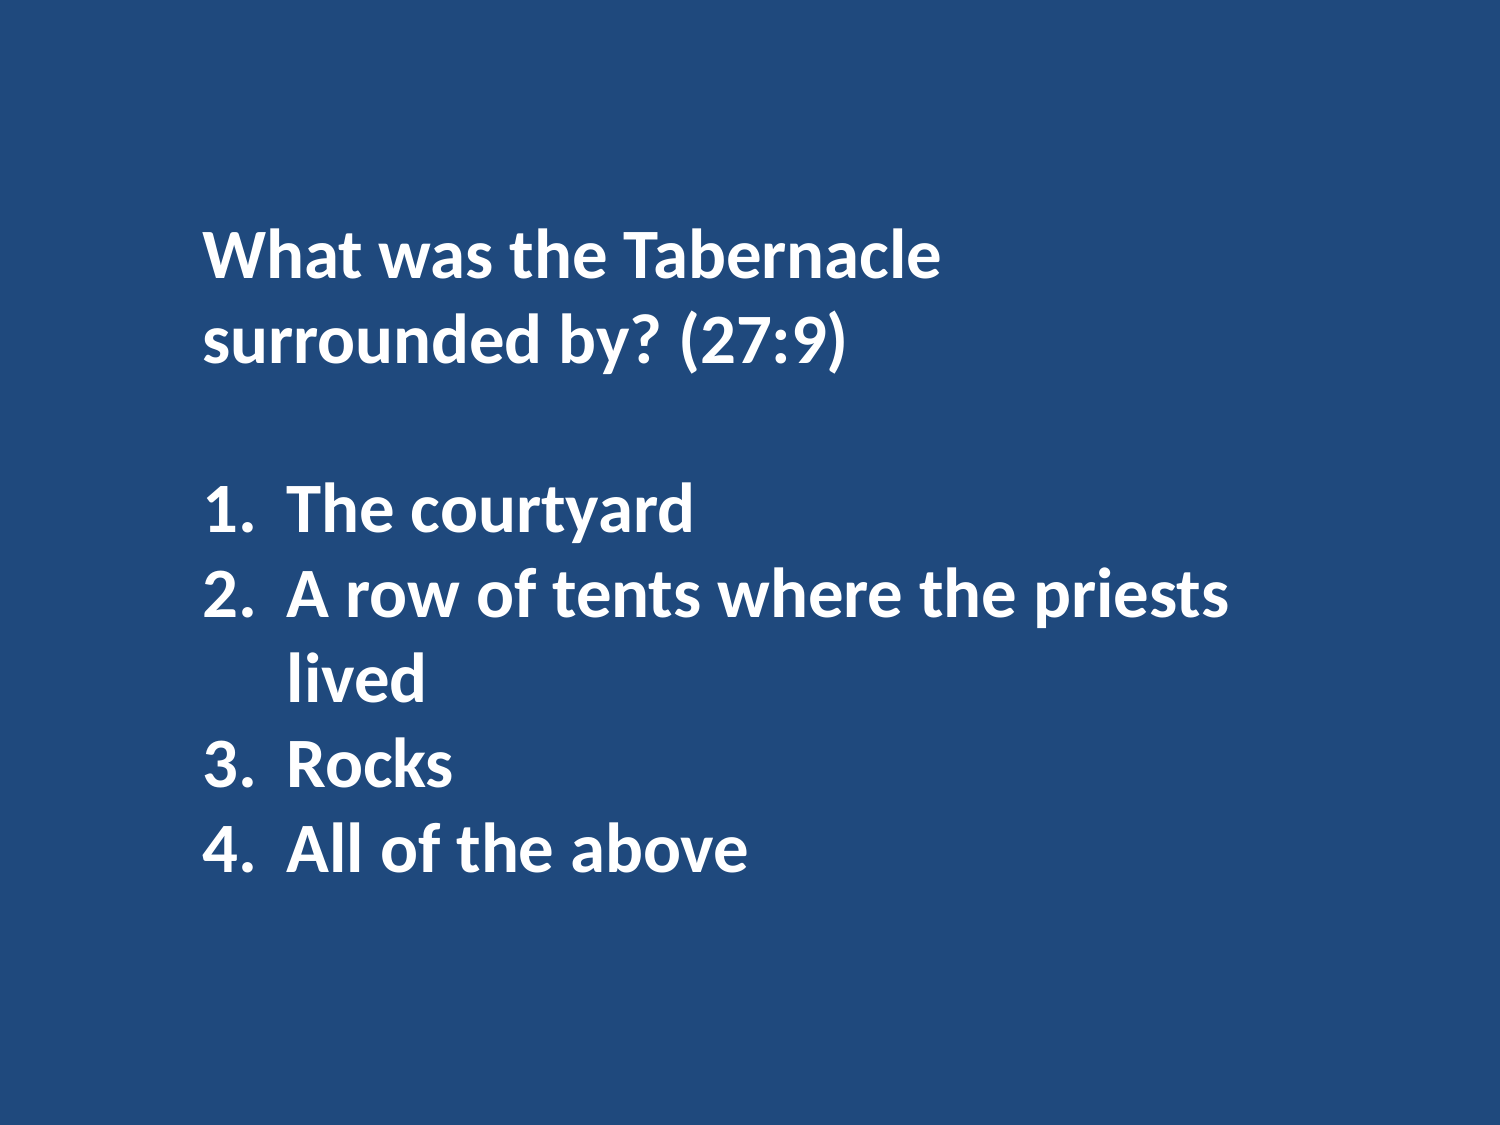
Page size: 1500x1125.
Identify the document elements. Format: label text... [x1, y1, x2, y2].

text_box What was the Tabernacle surrounded by? (27:9) The courtyard A row of tents where the priests lived Rocks All of the above [187, 199, 1263, 895]
